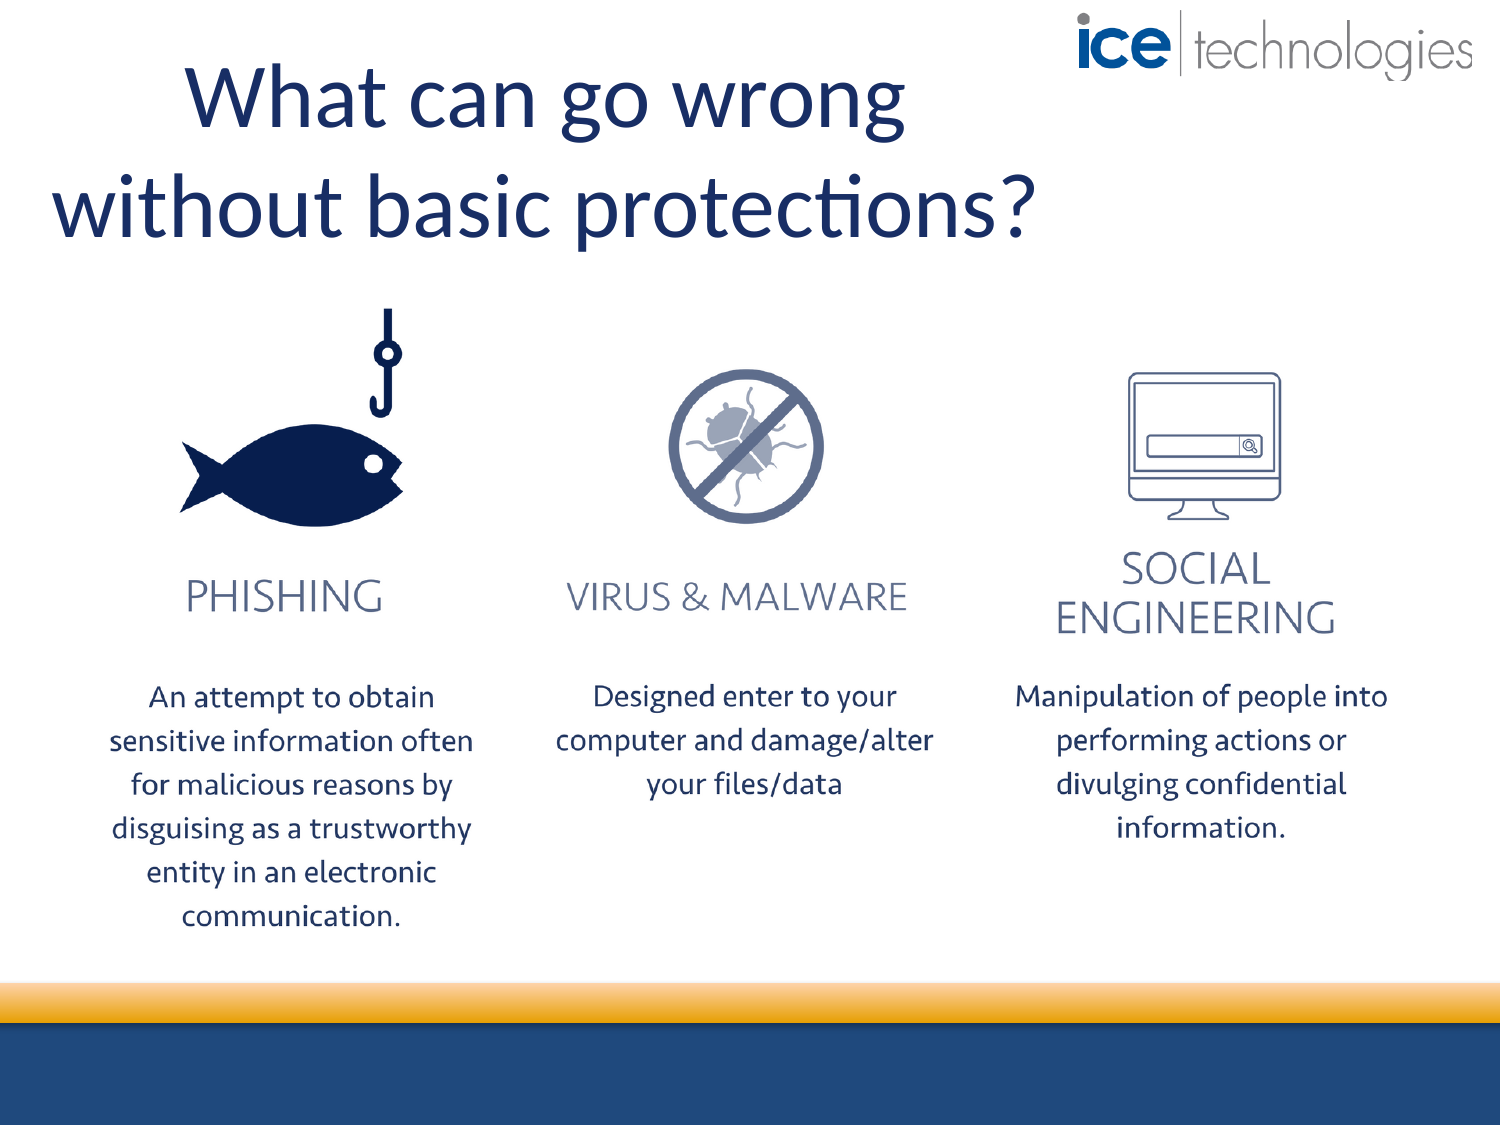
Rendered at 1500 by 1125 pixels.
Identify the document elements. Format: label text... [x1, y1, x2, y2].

title What can go wrong without basic protections? [16, 39, 1077, 253]
picture [0, 302, 1500, 944]
